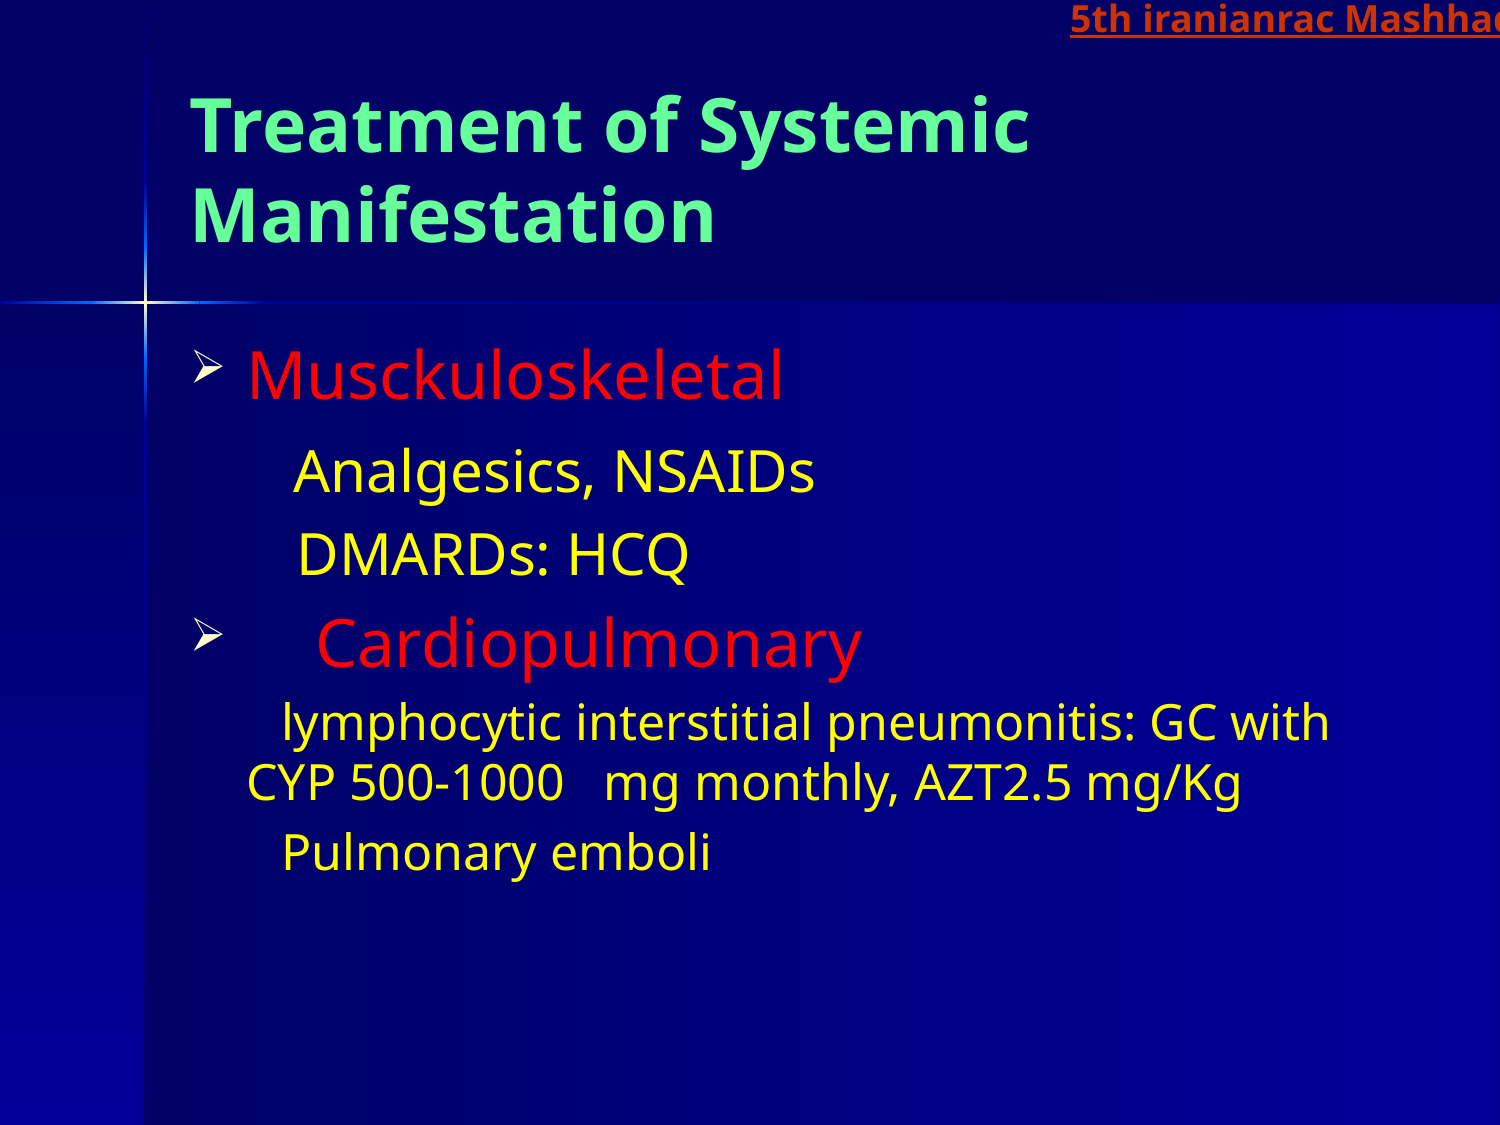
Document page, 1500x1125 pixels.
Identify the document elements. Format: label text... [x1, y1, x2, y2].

list Musckuloskeletal Analgesics, NSAIDs DMARDs: HCQ Cardiopulmonary lymphocytic interstitial pneumonitis: GC with CYP 500-1000 mg monthly, AZT2.5 mg/Kg Pulmonary emboli [174, 324, 1413, 1001]
title Treatment of Systemic Manifestation [174, 49, 1413, 286]
text_box 5th iranianrac Mashhad [1055, 0, 1500, 47]
